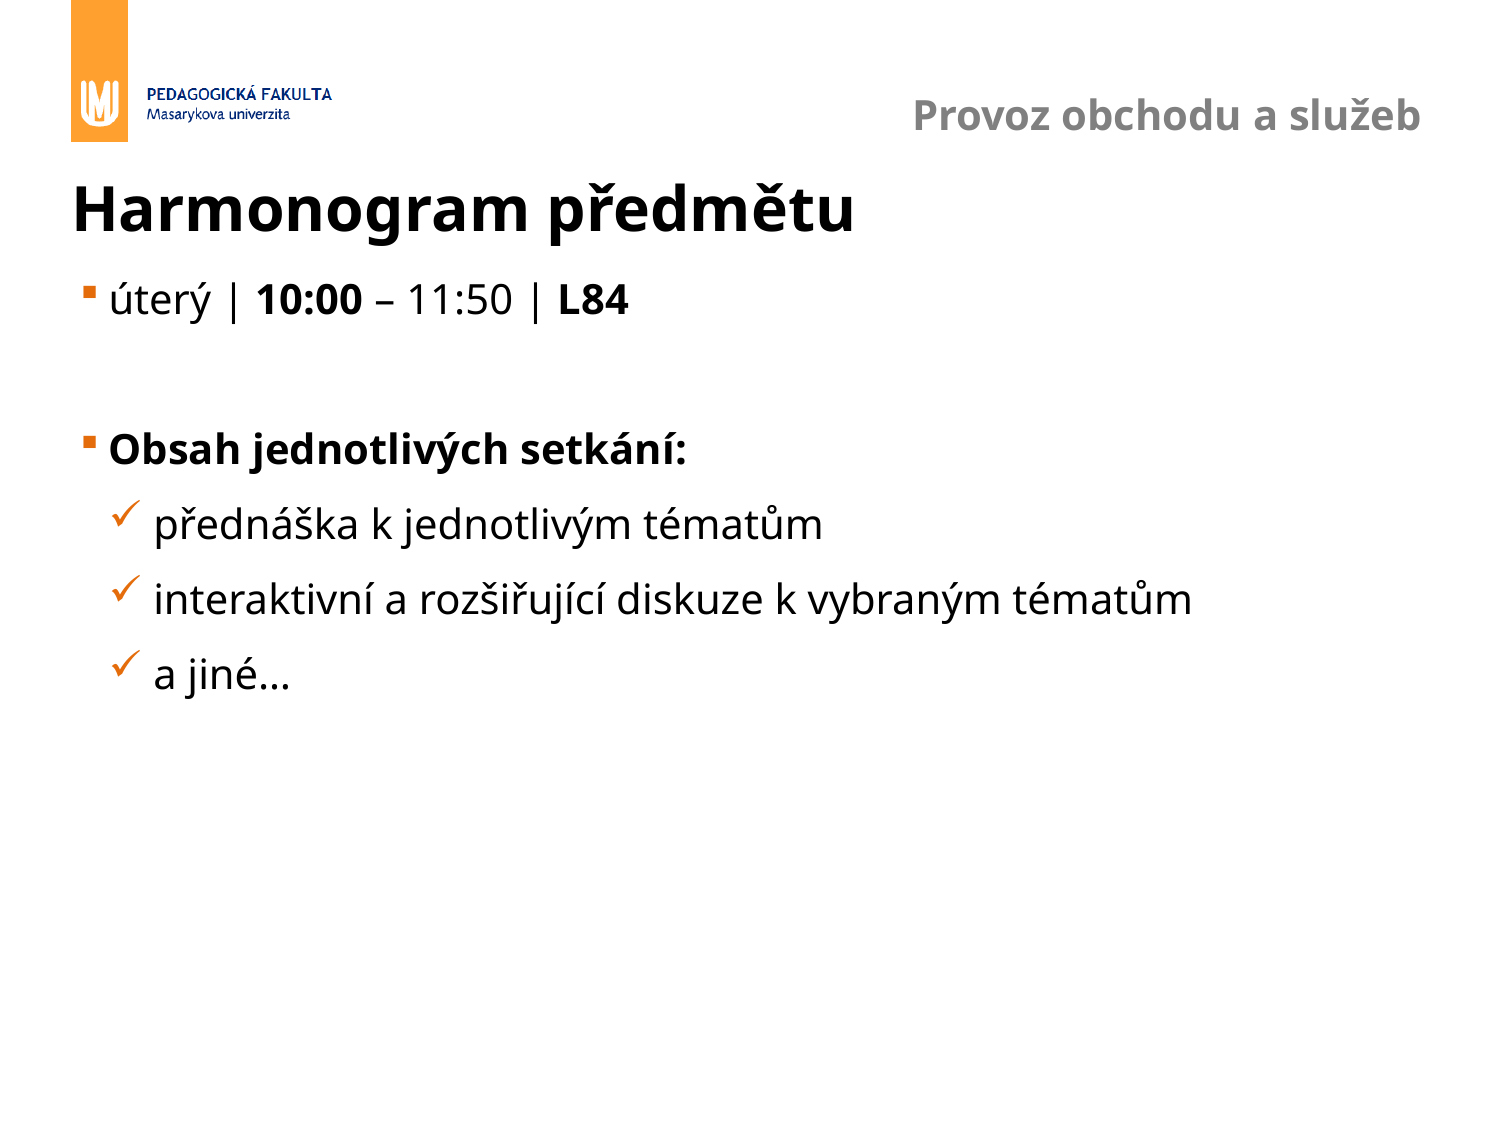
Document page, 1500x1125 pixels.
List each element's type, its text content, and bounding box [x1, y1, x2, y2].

text_box Harmonogram předmětu [56, 147, 1444, 266]
subtitle úterý | 10:00 – 11:50 | L84 Obsah jednotlivých setkání: přednáška k jednotlivým tématům interaktivní a rozšiřující diskuze k vybraným tématům a jiné… [64, 266, 1436, 1066]
picture [0, 0, 381, 148]
text_box Provoz obchodu a služeb [491, 30, 1437, 149]
